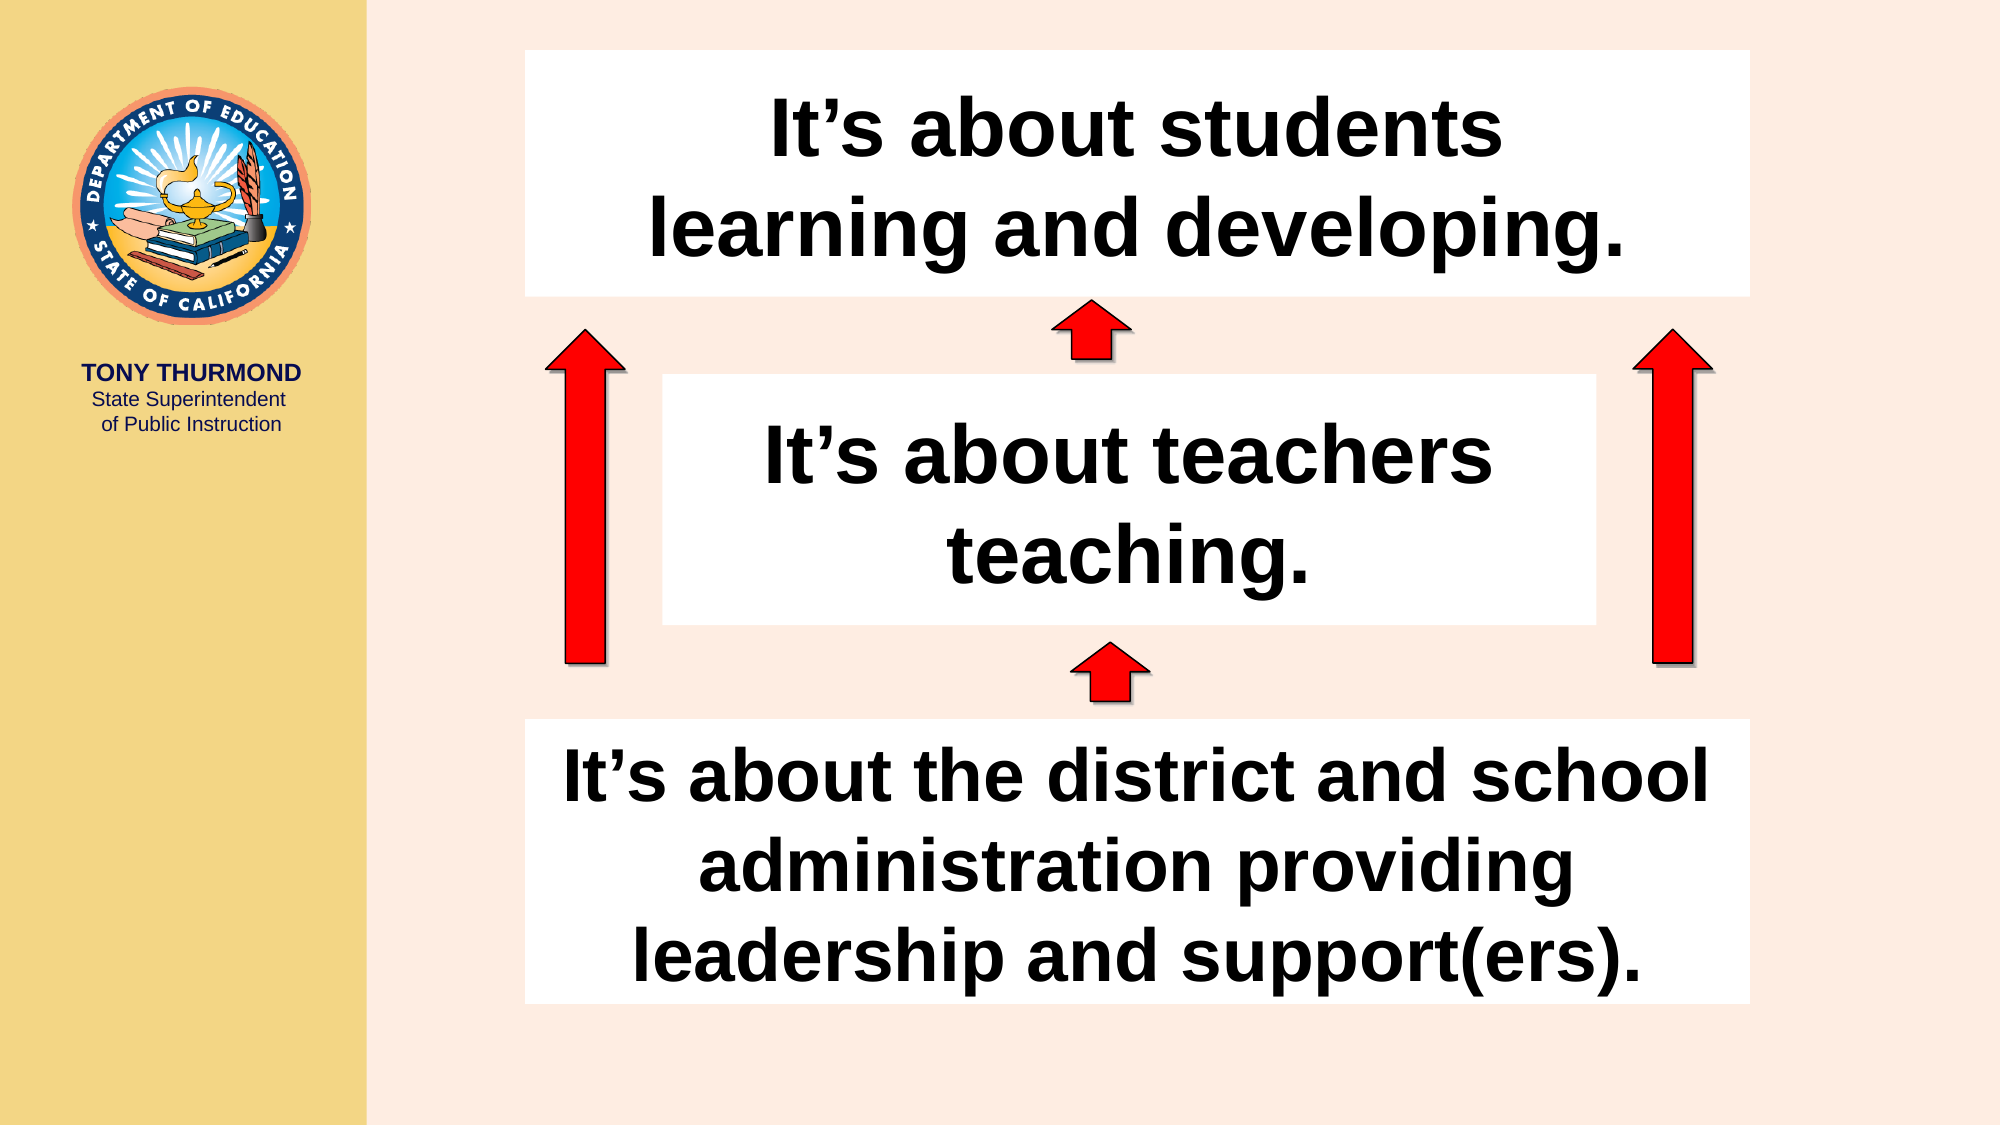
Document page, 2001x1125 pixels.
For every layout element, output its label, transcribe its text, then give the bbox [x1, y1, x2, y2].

title It’s about students learning and developing. [525, 50, 1750, 297]
text_box [1051, 299, 1132, 360]
text_box It’s about the district and school administration providing leadership and support(ers). [525, 719, 1750, 1004]
picture [72, 86, 311, 325]
text_box It’s about teachers teaching. [662, 374, 1597, 626]
text_box [545, 329, 625, 664]
text_box [1070, 642, 1150, 702]
text_box [1633, 329, 1713, 664]
